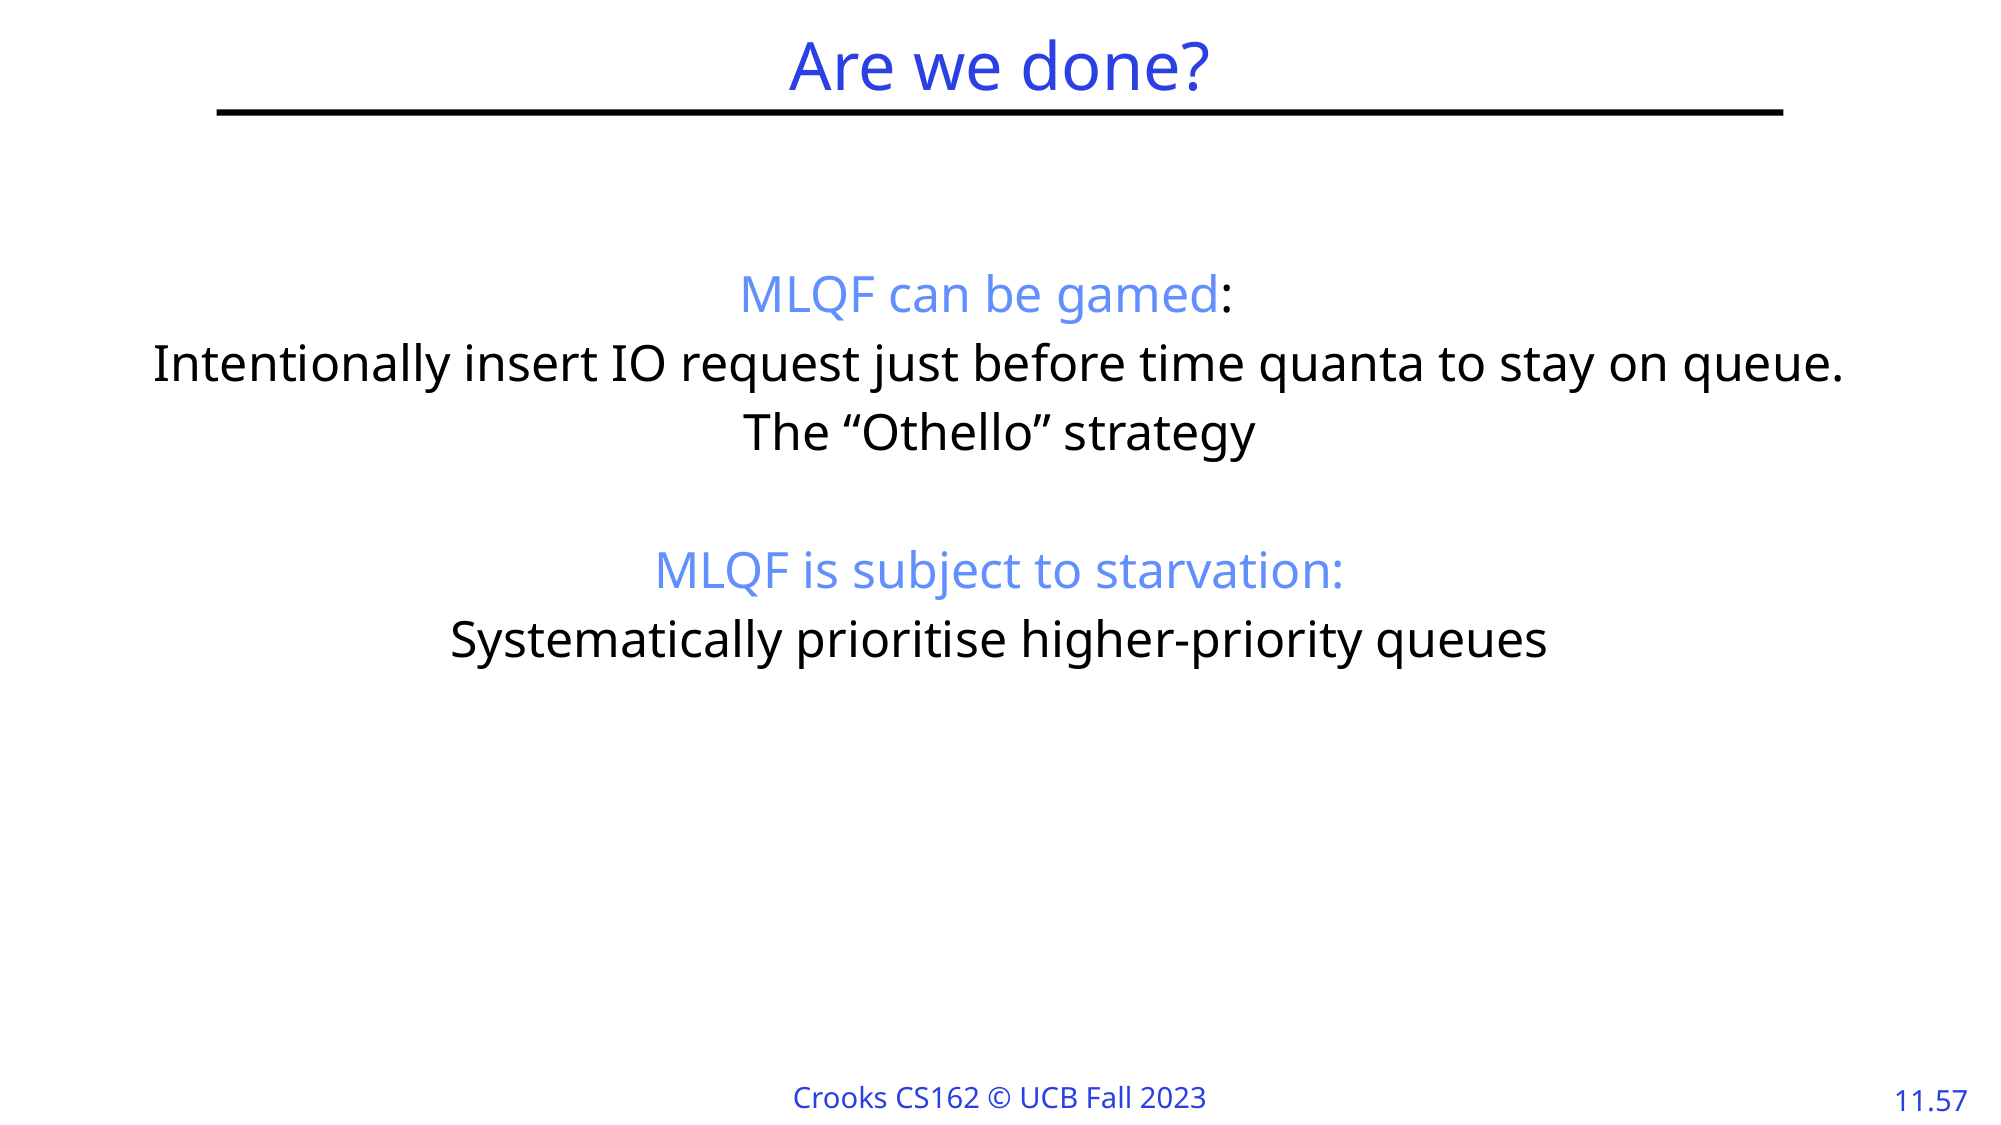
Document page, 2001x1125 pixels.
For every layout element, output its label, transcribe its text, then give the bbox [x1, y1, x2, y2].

list MLQF can be gamed: Intentionally insert IO request just before time quanta to stay on queue. The “Othello” strategy MLQF is subject to starvation: Systematically prioritise higher-priority queues [133, 262, 1867, 988]
title Are we done? [216, 24, 1784, 113]
